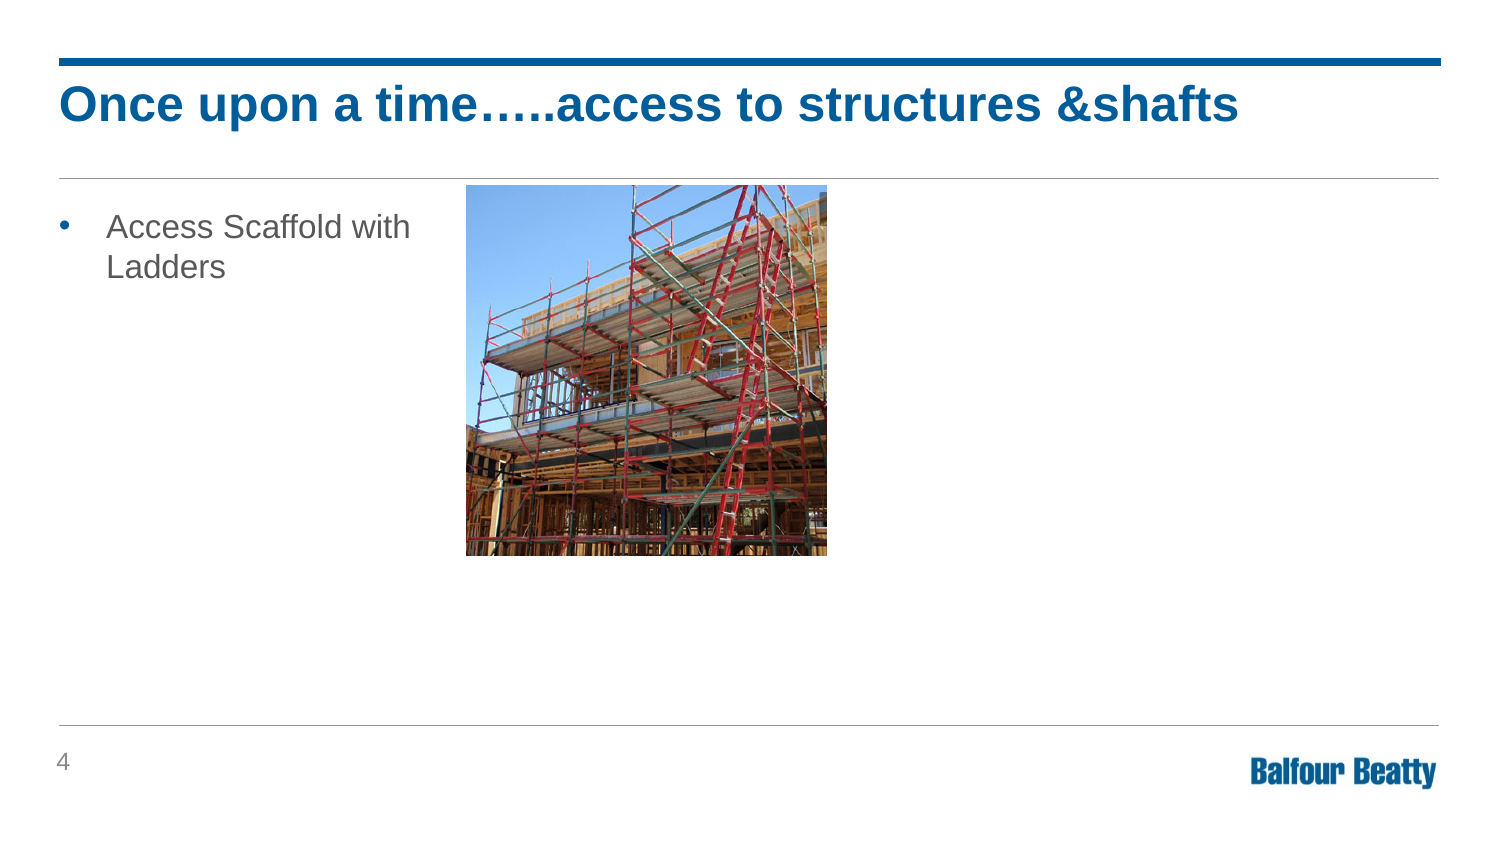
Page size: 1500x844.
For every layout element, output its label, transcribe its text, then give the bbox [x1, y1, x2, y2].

list Access Scaffold with Ladders [59, 197, 491, 706]
picture [466, 185, 827, 556]
picture [1225, 741, 1462, 800]
title Once upon a time…..access to structures &shafts [59, 64, 1441, 161]
slide_number 4 [41, 737, 392, 783]
